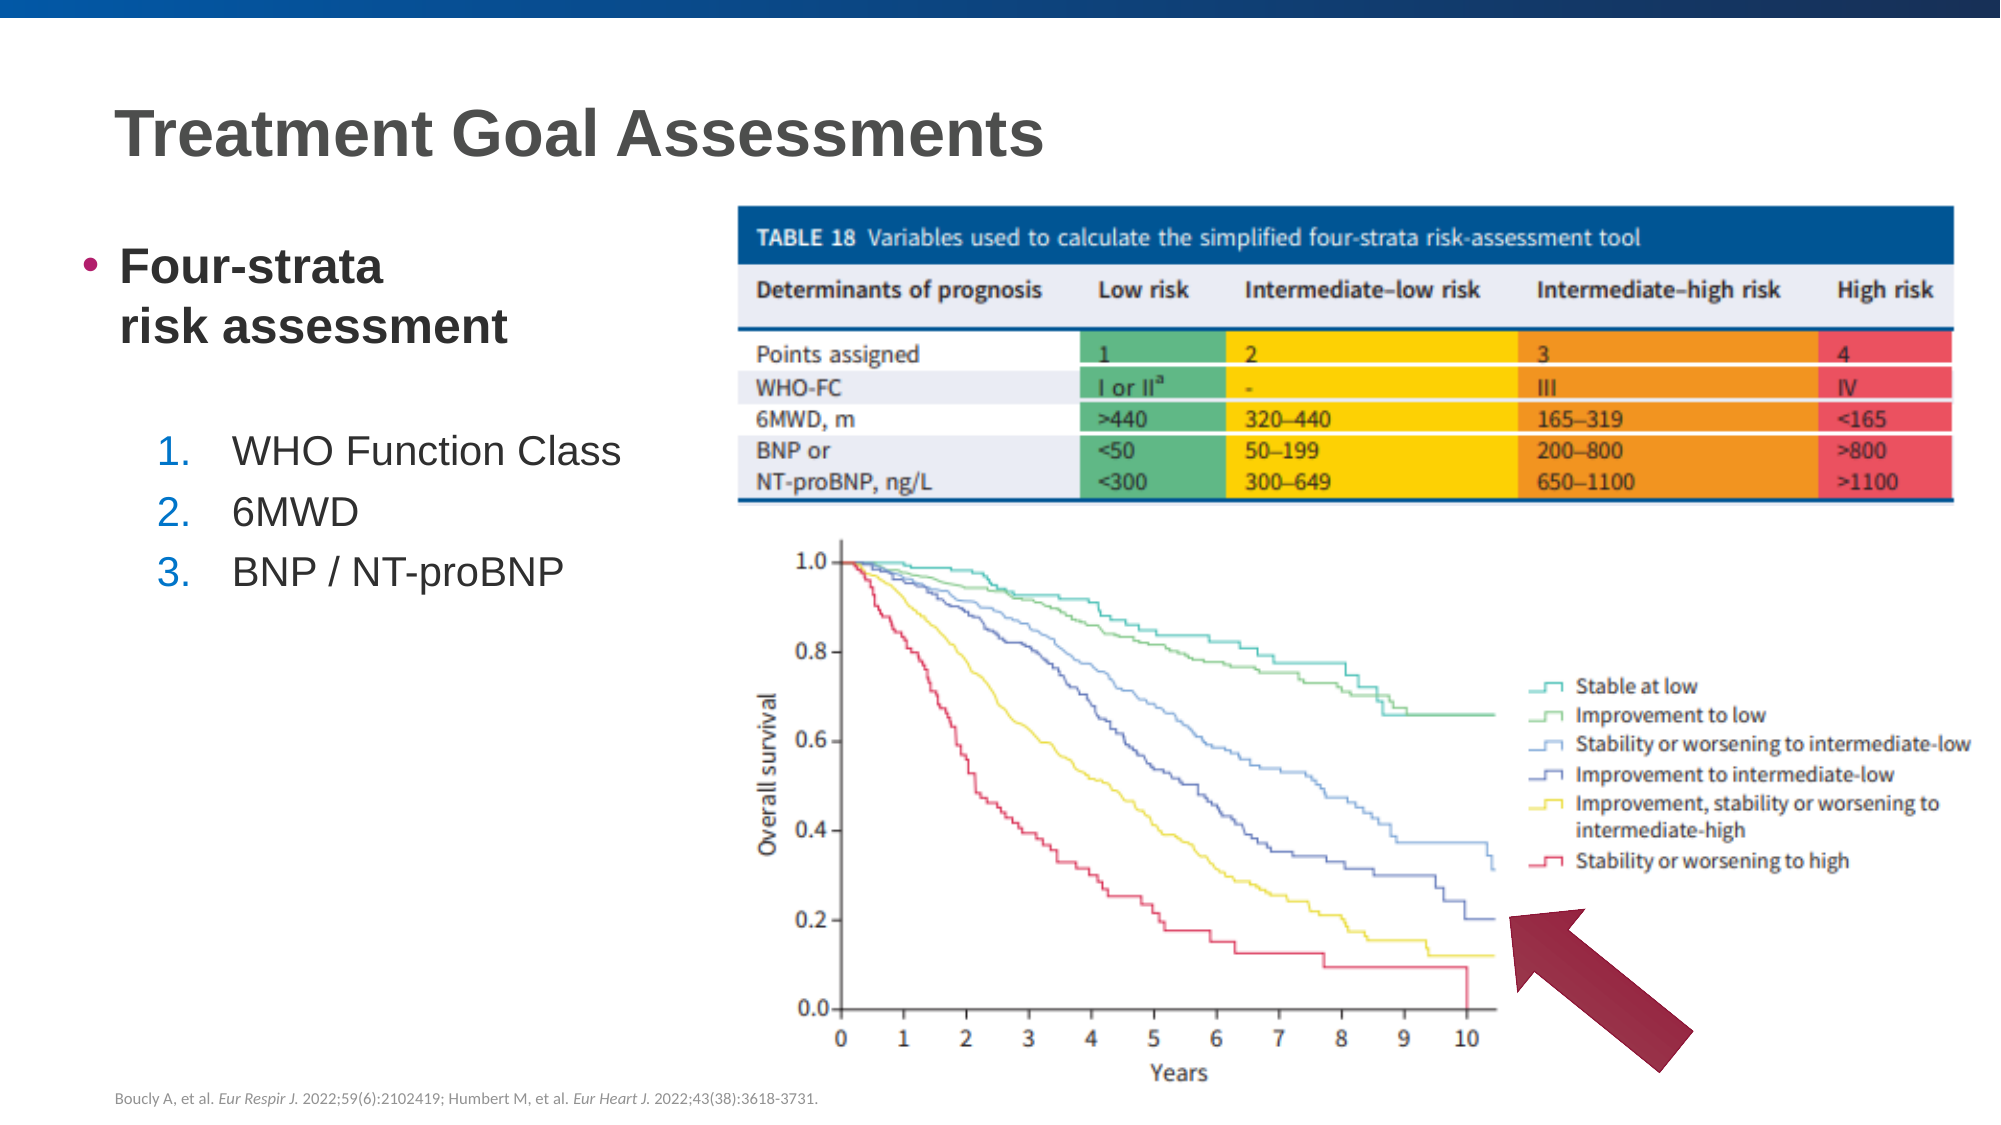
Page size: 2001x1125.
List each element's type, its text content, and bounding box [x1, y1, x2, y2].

title Treatment Goal Assessments [99, 32, 1863, 228]
picture [717, 194, 1981, 1093]
footer Boucly A, et al. Eur Respir J. 2022;59(6):2102419; Humbert M, et al. Eur Heart J. 2022;43(38):3618-3731. [99, 1042, 1863, 1116]
list Four-strata risk assessment WHO Function Class 6MWD BNP / NT-proBNP [81, 233, 726, 985]
